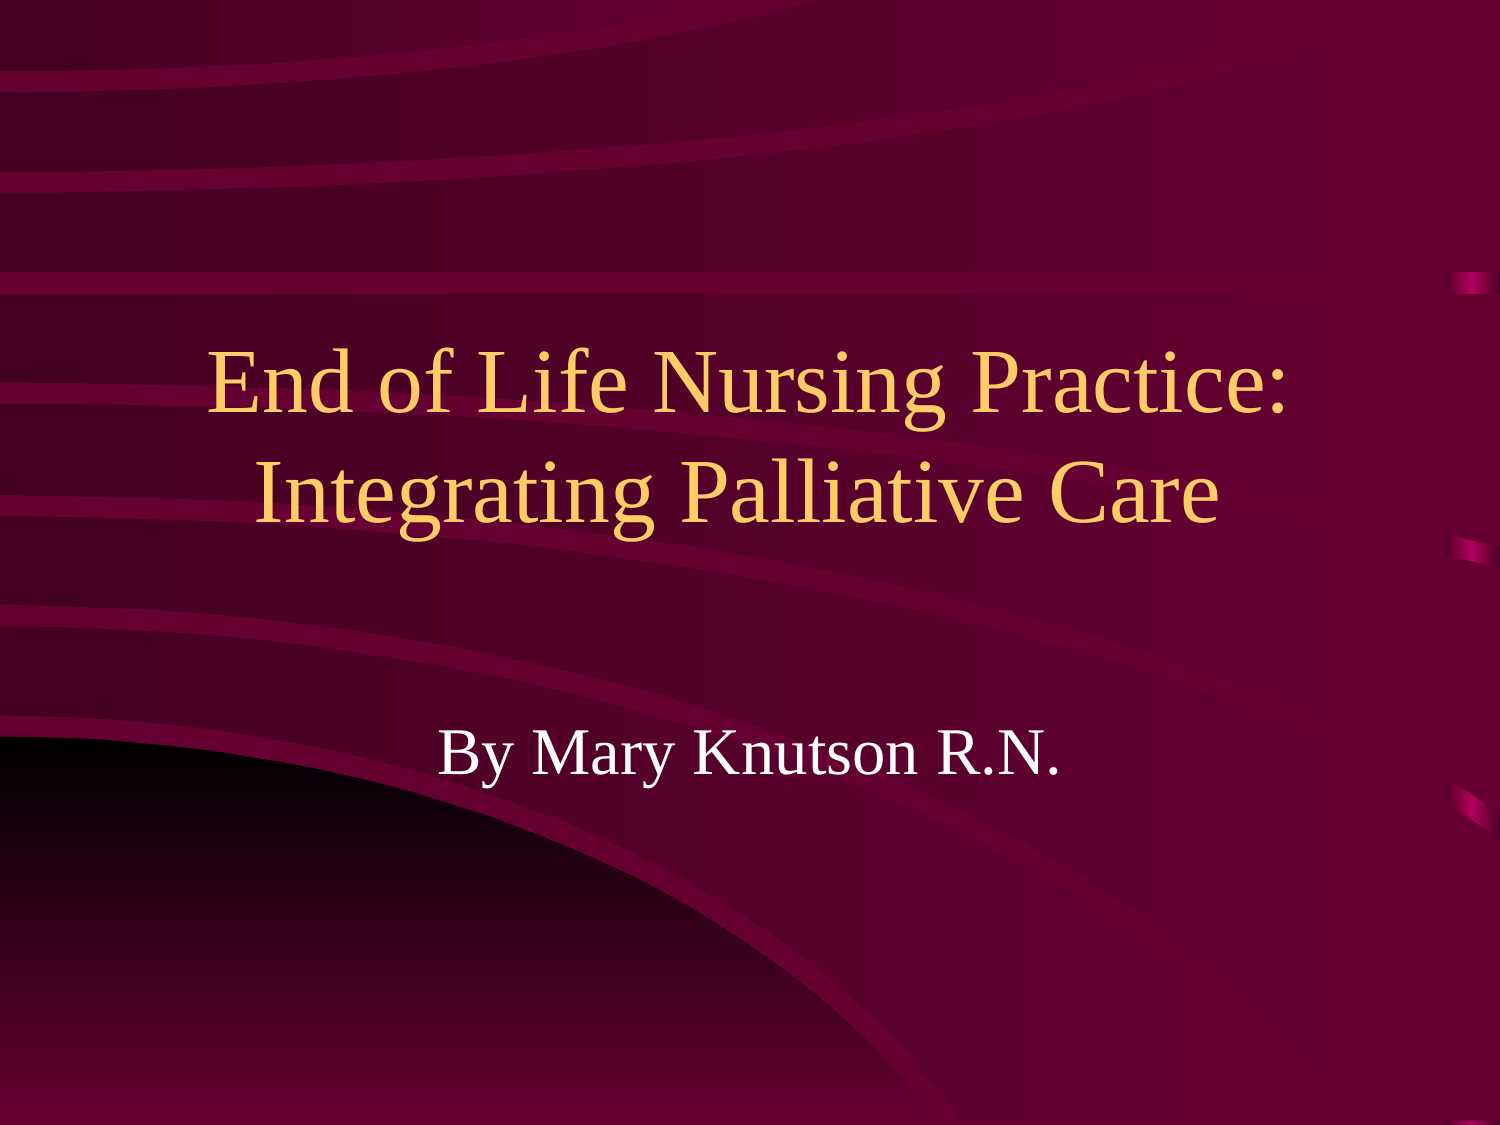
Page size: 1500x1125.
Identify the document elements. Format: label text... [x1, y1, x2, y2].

subtitle By Mary Knutson R.N. [225, 699, 1275, 925]
title End of Life Nursing Practice: Integrating Palliative Care [112, 337, 1388, 525]
